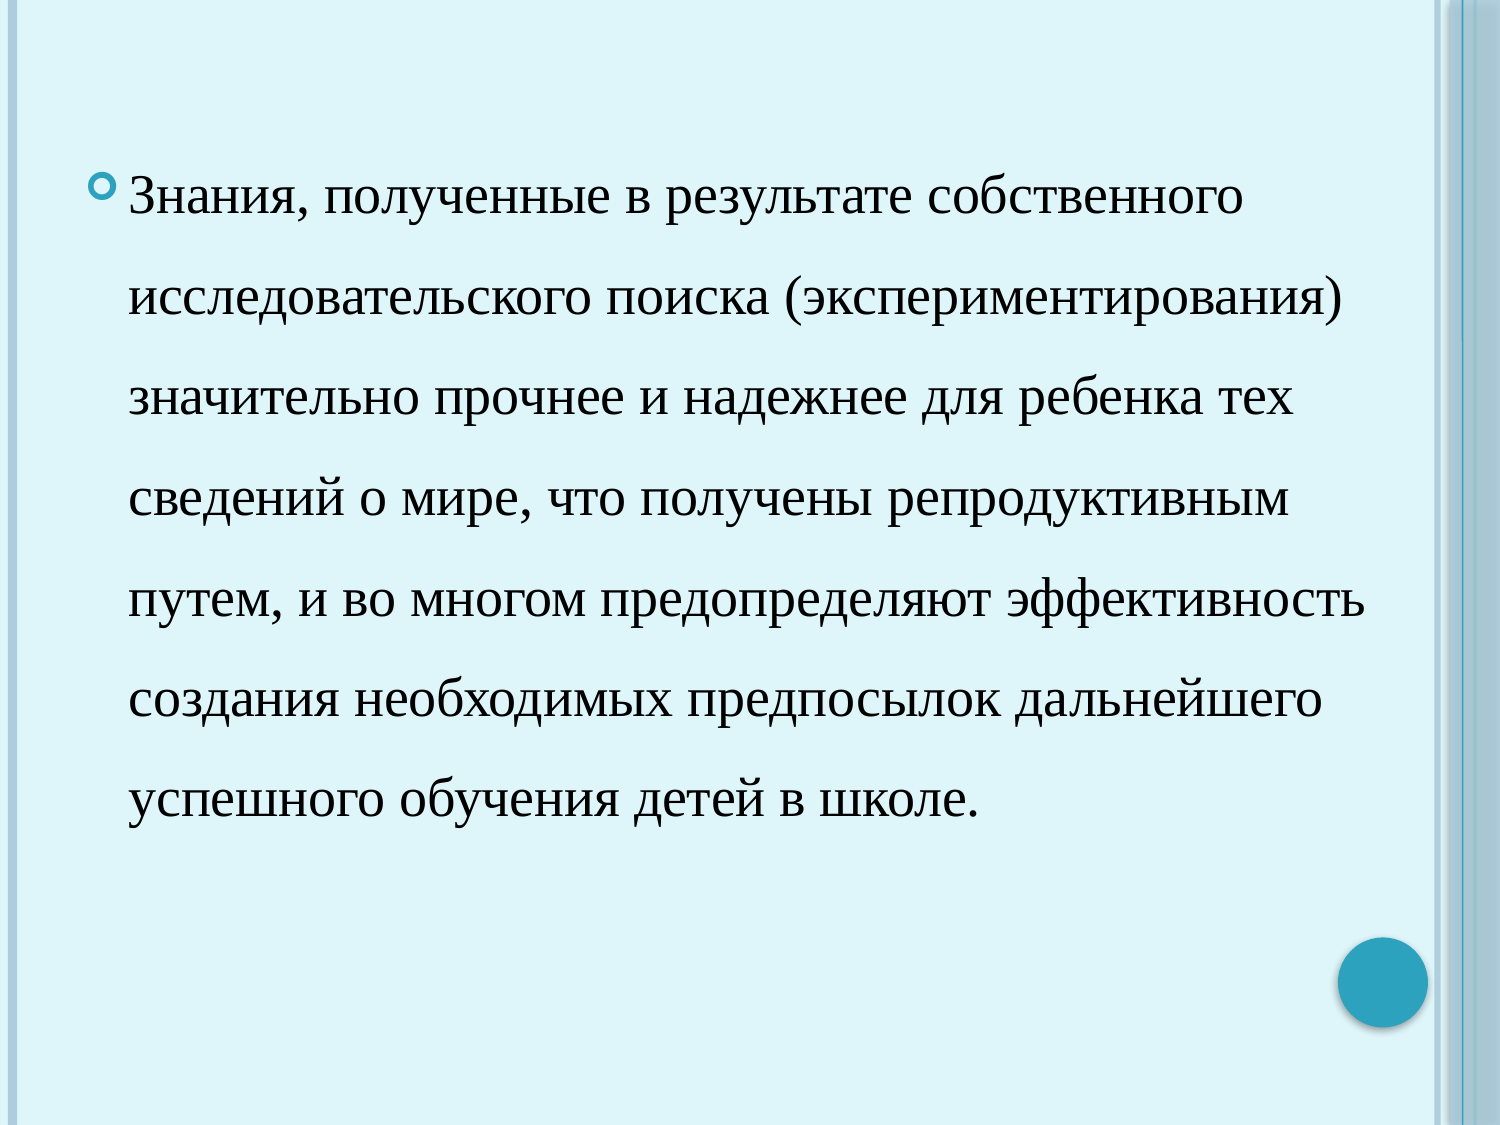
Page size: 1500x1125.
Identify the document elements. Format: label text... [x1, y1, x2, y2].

list Знания, полученные в результате собственного исследовательского поиска (экспериментирования) значительно прочнее и надежнее для ребенка тех сведений о мире, что получены репродуктивным путем, и во многом предопределяют эффективность создания необходимых предпосылок дальнейшего успешного обучения детей в школе. [70, 117, 1390, 917]
